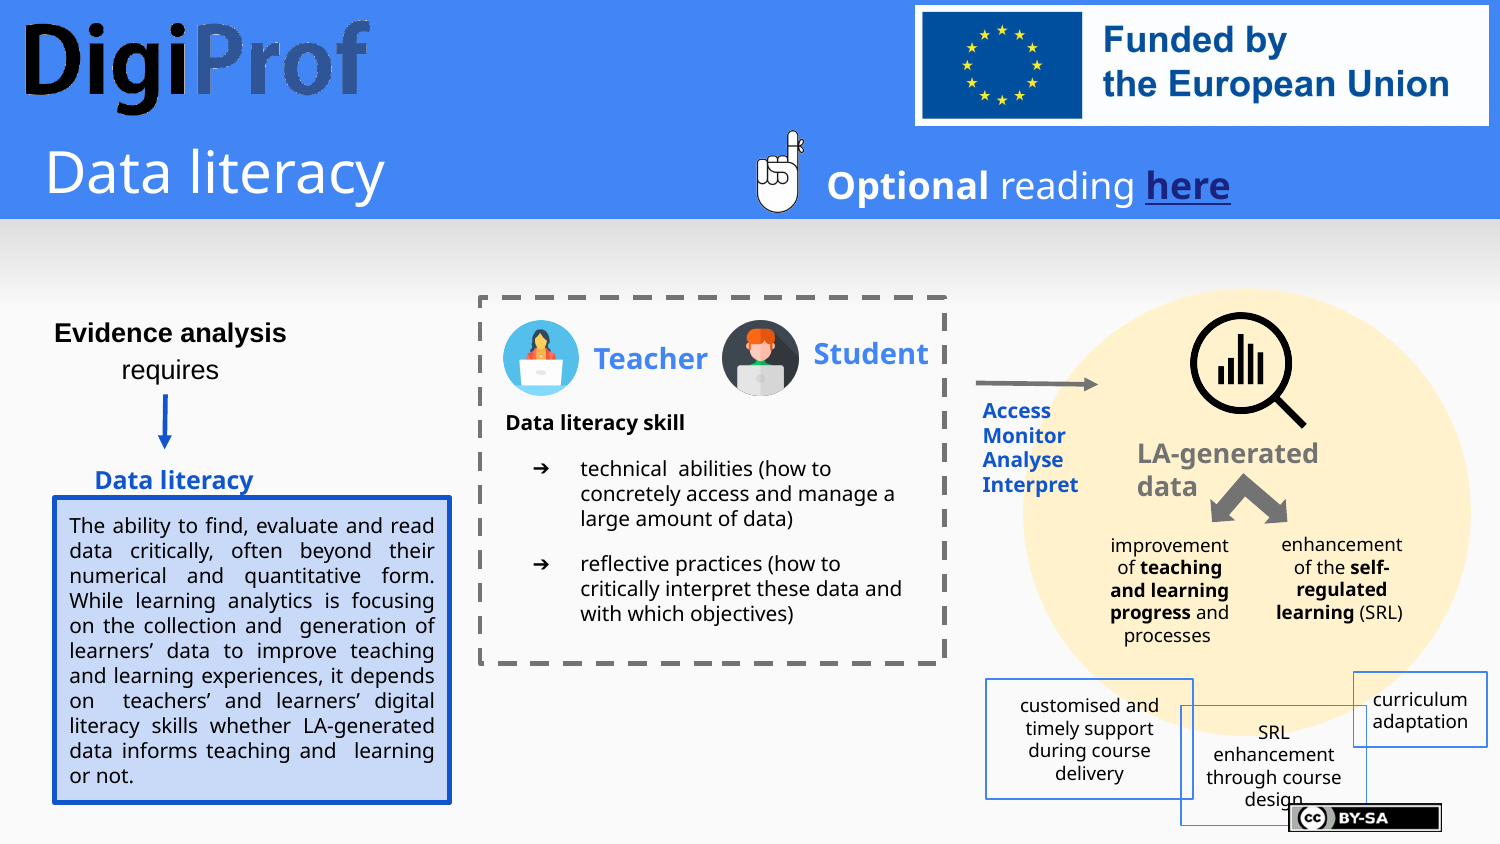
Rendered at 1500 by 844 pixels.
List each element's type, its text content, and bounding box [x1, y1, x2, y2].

text_box customised and timely support during course delivery [985, 679, 1194, 800]
text_box Teacher [583, 325, 717, 390]
text_box Evidence analysis requires [26, 295, 315, 400]
text_box Student [800, 320, 947, 385]
text_box enhancement of the self-regulated learning (SRL) [1257, 518, 1426, 639]
text_box SRL enhancement through course design [1181, 705, 1367, 826]
text_box Data literacy [79, 444, 368, 497]
picture [502, 319, 580, 397]
picture [1288, 803, 1442, 832]
title Data literacy [29, 94, 1360, 220]
picture [915, 5, 1489, 126]
text_box [1210, 473, 1288, 524]
text_box Optional reading here [811, 139, 1304, 229]
text_box Access Monitor Analyse Interpret [967, 382, 1136, 513]
text_box [1023, 288, 1471, 705]
text_box LA-generated data [1121, 421, 1401, 517]
text_box The ability to find, evaluate and read data critically, often beyond their numerical and quantitative form. While learning analytics is focusing on the collection and generation of learners’ data to improve teaching and learning experiences, it depends on teachers’ and learners’ digital literacy skills whether LA-generated data informs teaching and learning or not. [54, 497, 450, 803]
picture [1190, 312, 1308, 429]
text_box [480, 297, 945, 664]
picture [0, 0, 394, 132]
picture [722, 319, 799, 397]
picture [753, 125, 806, 216]
text_box improvement of teaching and learning progress and processes [1085, 518, 1254, 661]
text_box Data literacy skill technical abilities (how to concretely access and manage a large amount of data) reflective practices (how to critically interpret these data and with which objectives) [490, 394, 927, 641]
text_box curriculum adaptation [1353, 672, 1488, 748]
